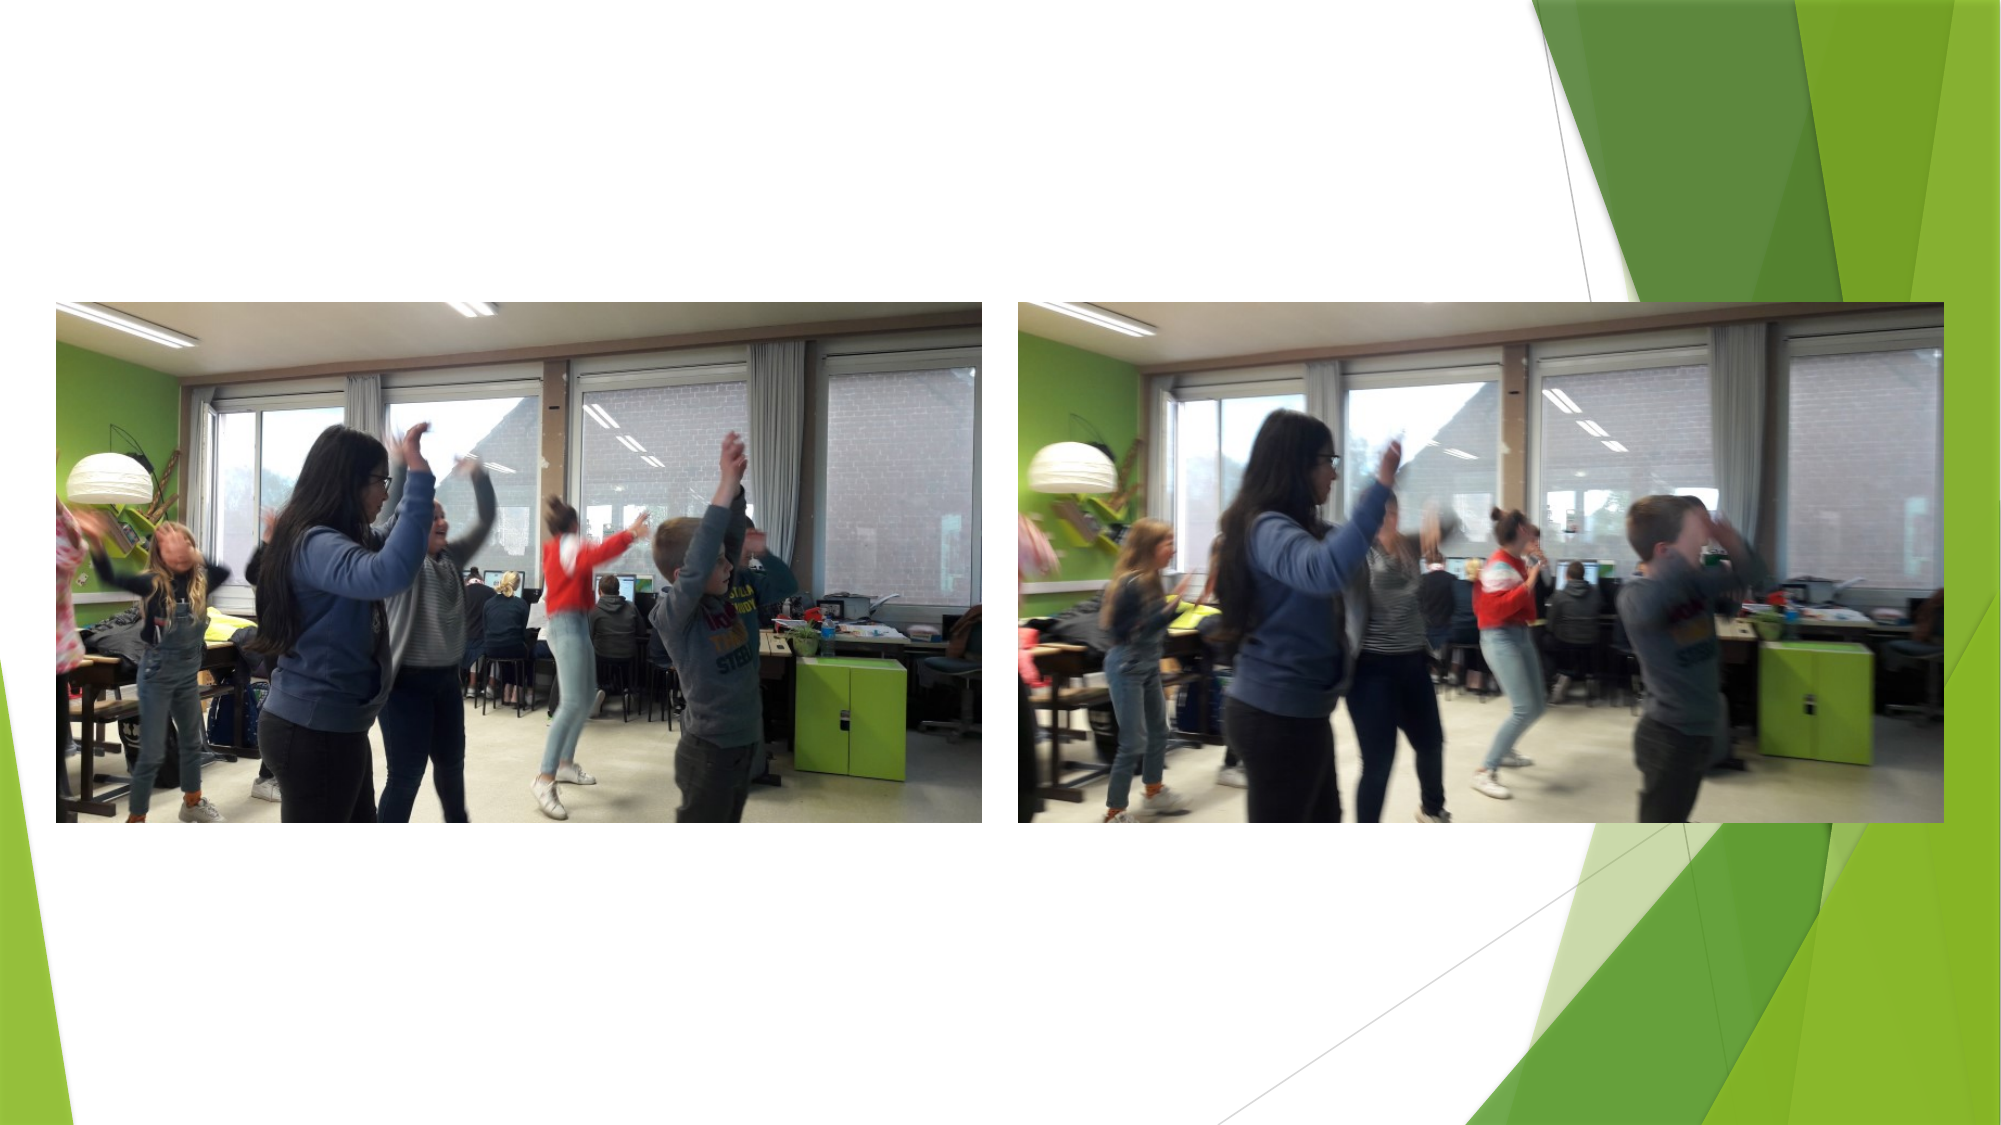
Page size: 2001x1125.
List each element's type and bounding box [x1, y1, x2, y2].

picture [1018, 301, 1945, 824]
picture [55, 301, 982, 824]
